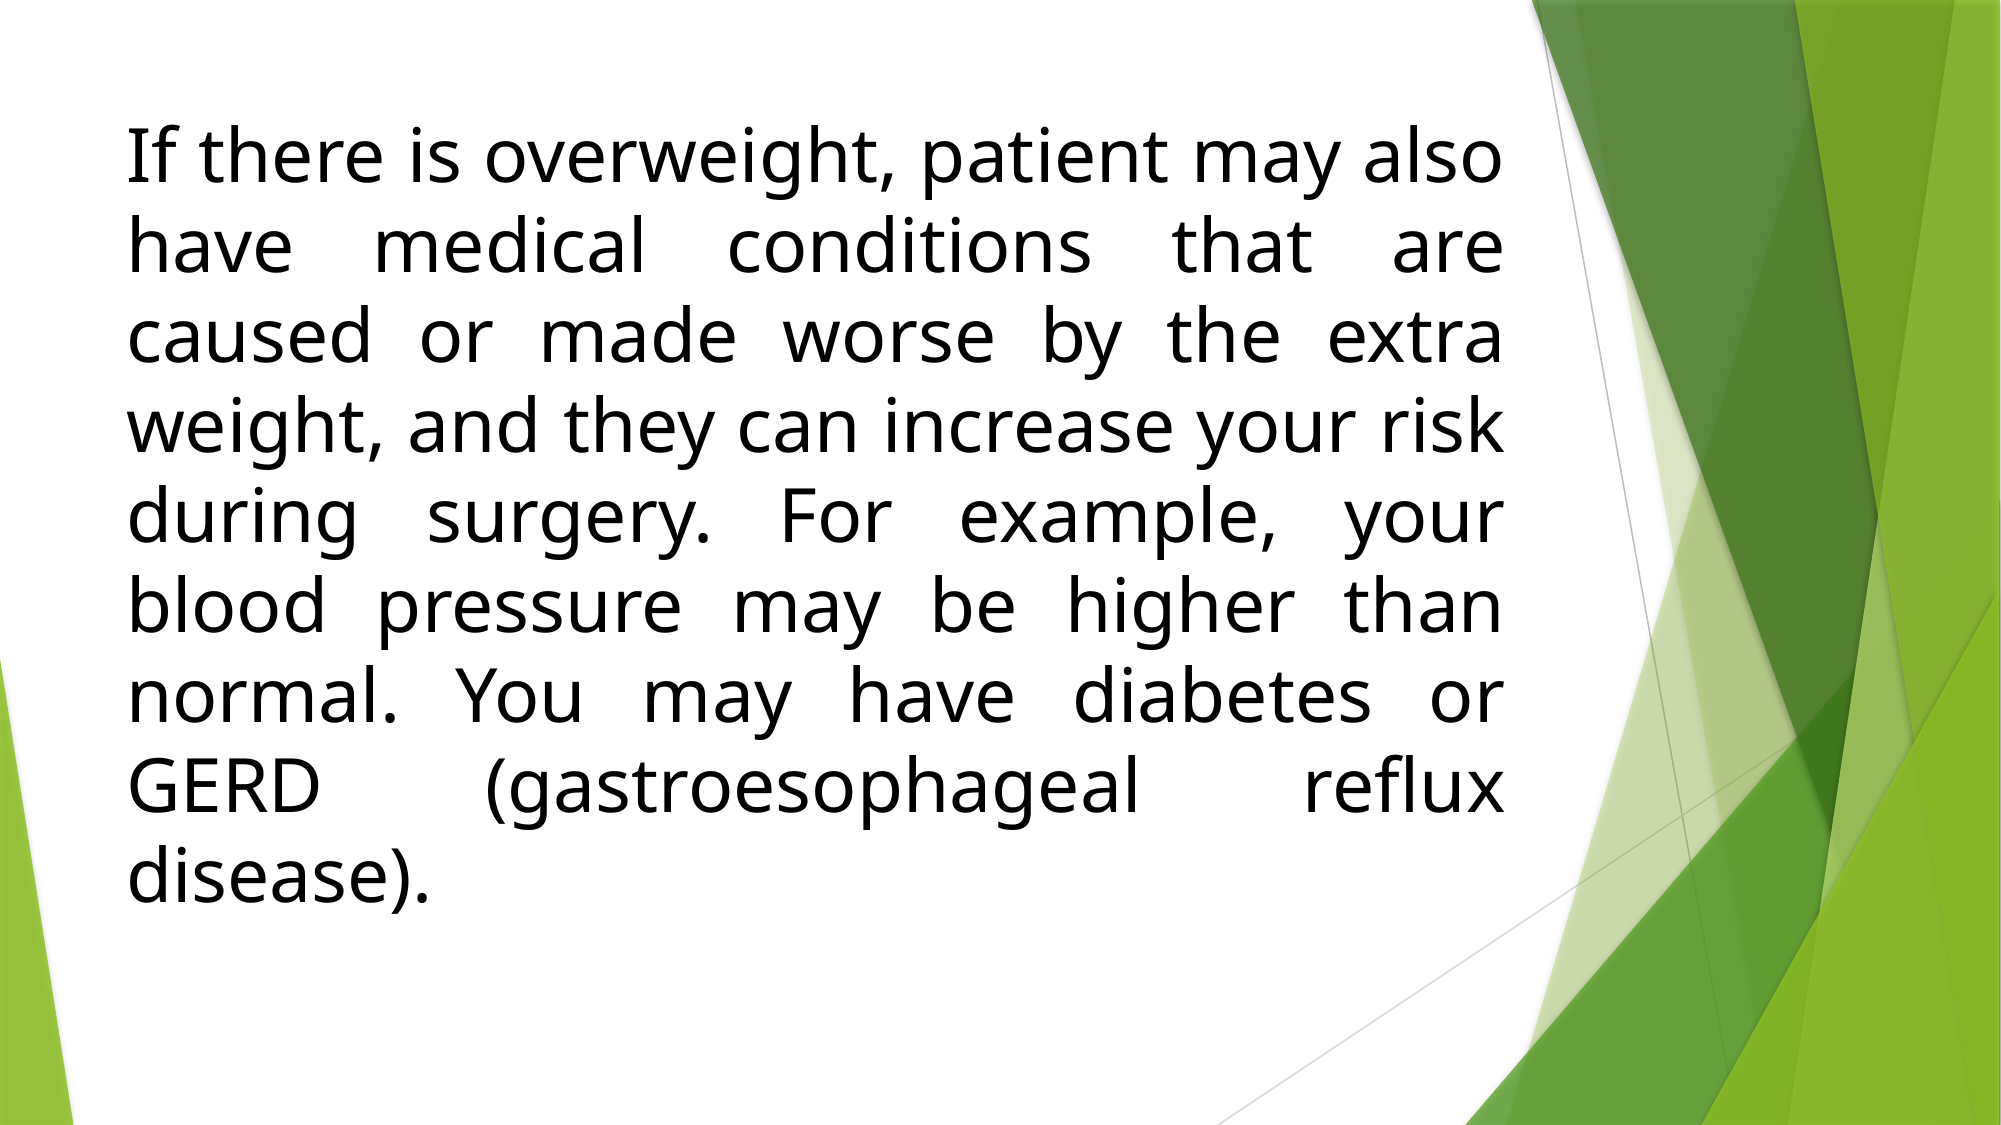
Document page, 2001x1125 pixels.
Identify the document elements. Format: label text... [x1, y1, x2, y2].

title If there is overweight, patient may also have medical conditions that are caused or made worse by the extra weight, and they can increase your risk during surgery. For example, your blood pressure may be higher than normal. You may have diabetes or GERD (gastroesophageal reflux disease). [111, 99, 1522, 1052]
